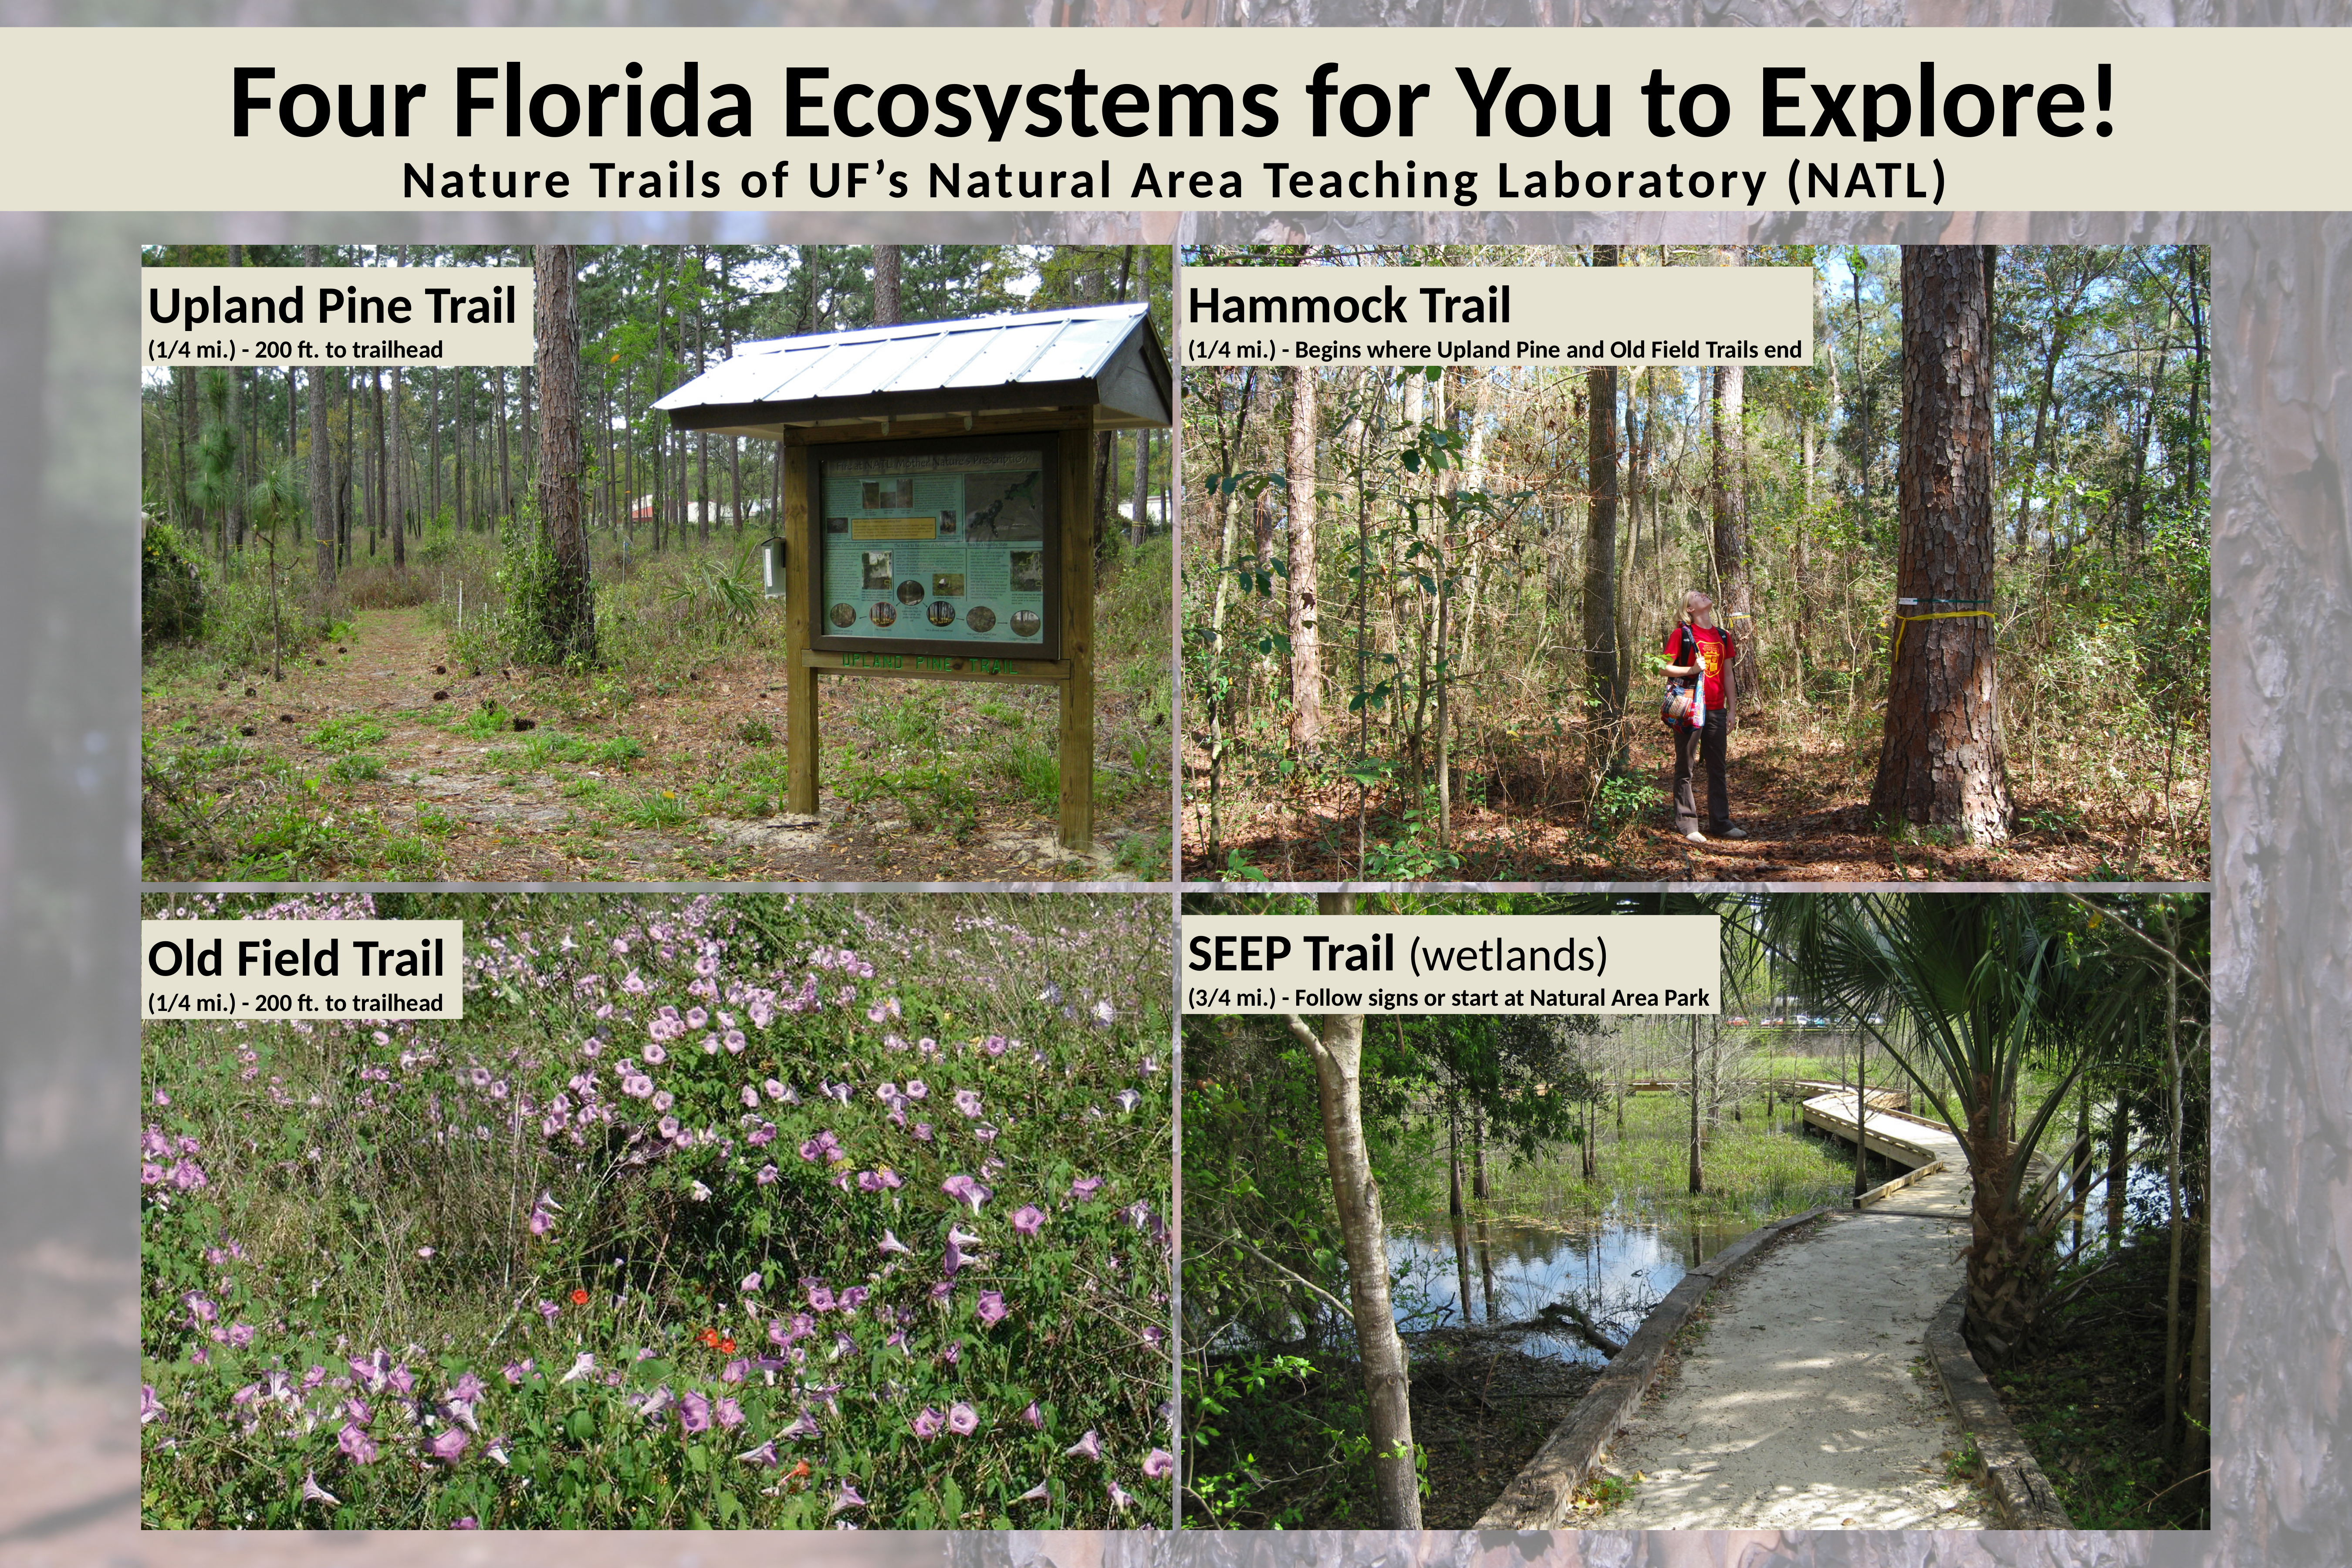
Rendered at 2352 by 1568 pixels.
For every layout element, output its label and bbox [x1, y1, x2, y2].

text_box [1181, 892, 2211, 1530]
text_box [0, 27, 2352, 212]
picture [141, 892, 1173, 1530]
text_box [1181, 245, 2211, 882]
text_box [141, 245, 1173, 882]
